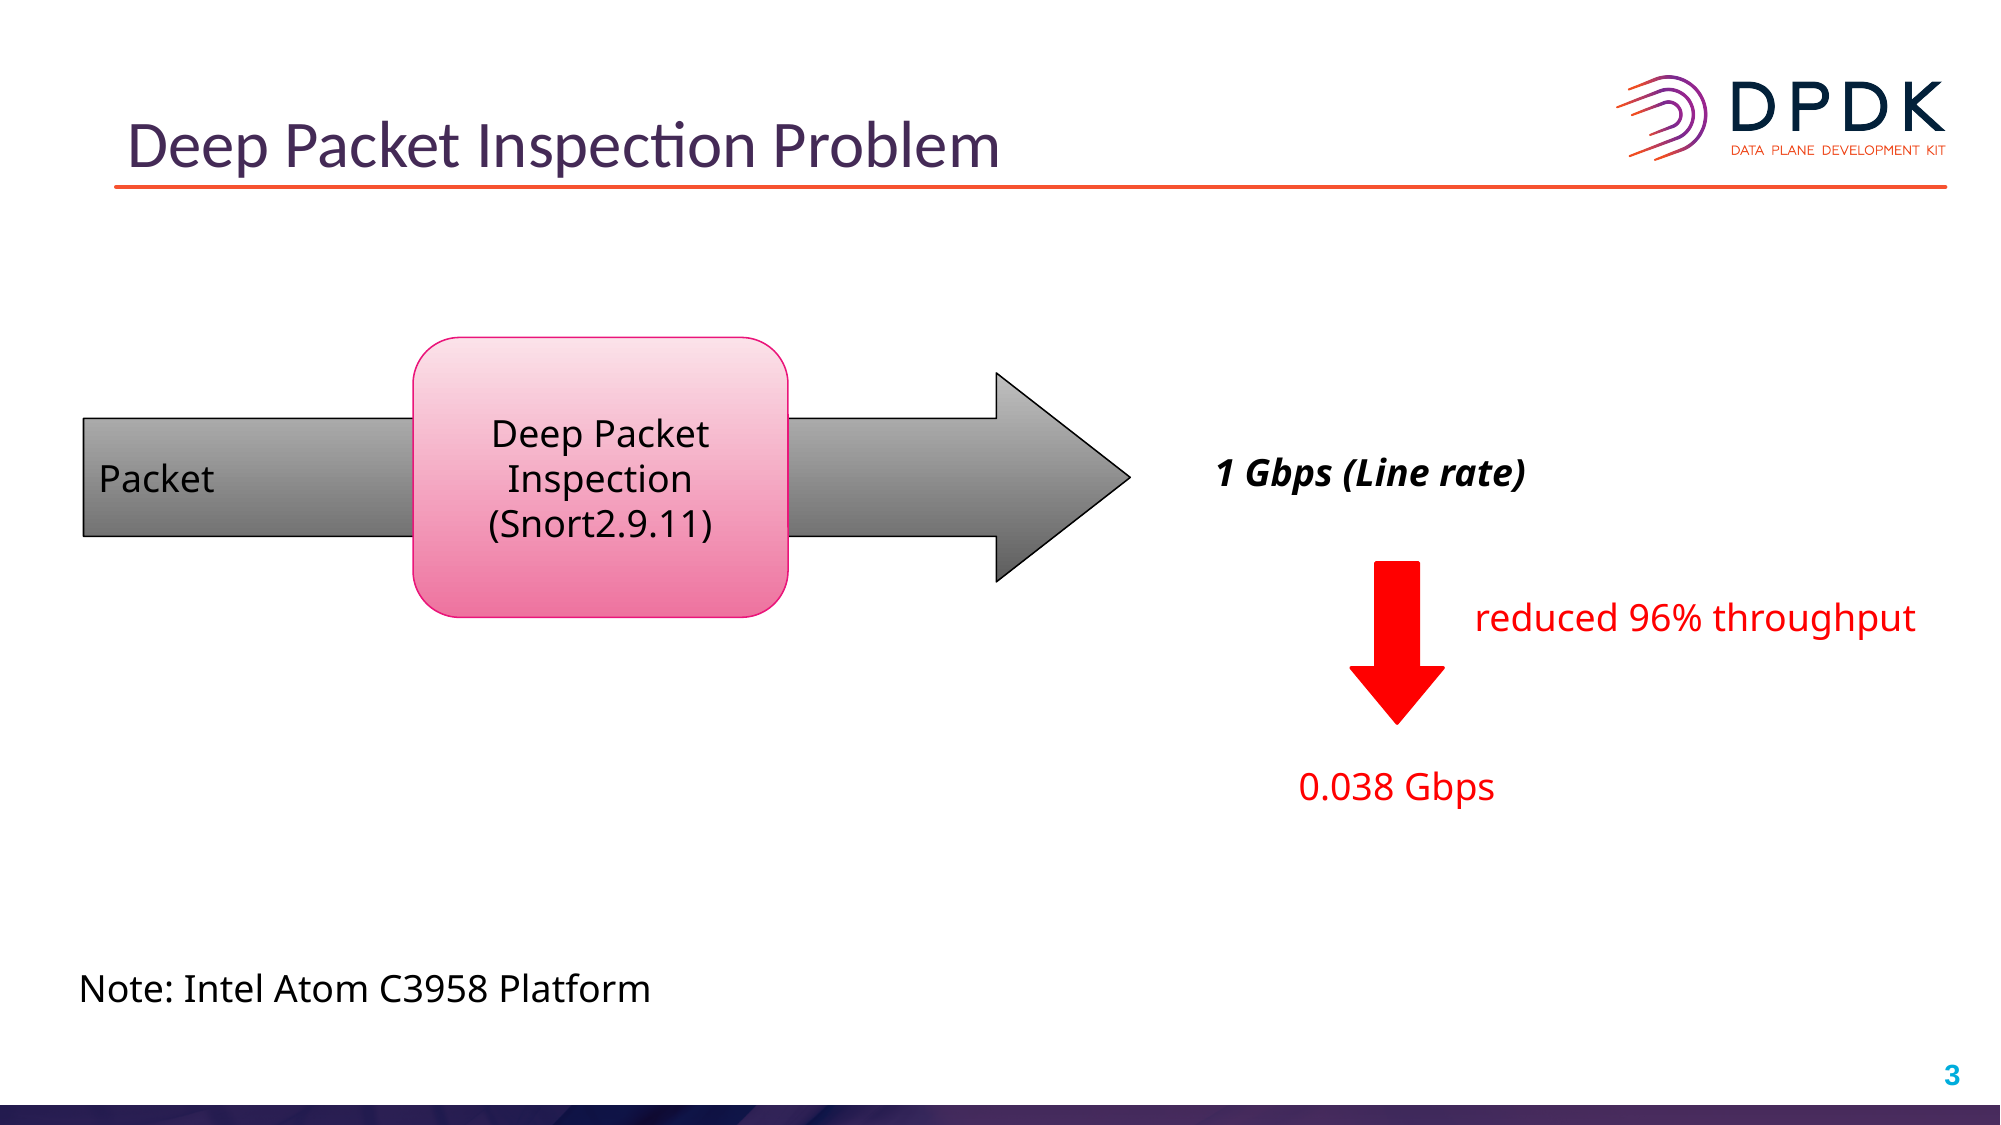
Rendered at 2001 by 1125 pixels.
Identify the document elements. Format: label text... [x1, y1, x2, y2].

text_box Packet [789, 372, 1132, 583]
text_box 1 Gbps (Line rate) [1199, 441, 1542, 502]
title Deep Packet Inspection Problem [112, 82, 1550, 199]
text_box Deep Packet Inspection (Snort2.9.11) [412, 336, 789, 619]
text_box Note: Intel Atom C3958 Platform [63, 957, 668, 1018]
text_box [1349, 561, 1445, 725]
text_box Packet [82, 417, 412, 538]
text_box 0.038 Gbps [1283, 755, 1511, 816]
text_box reduced 96% throughput [1459, 586, 1932, 647]
picture [0, 1105, 2000, 1125]
picture [1616, 75, 1946, 161]
